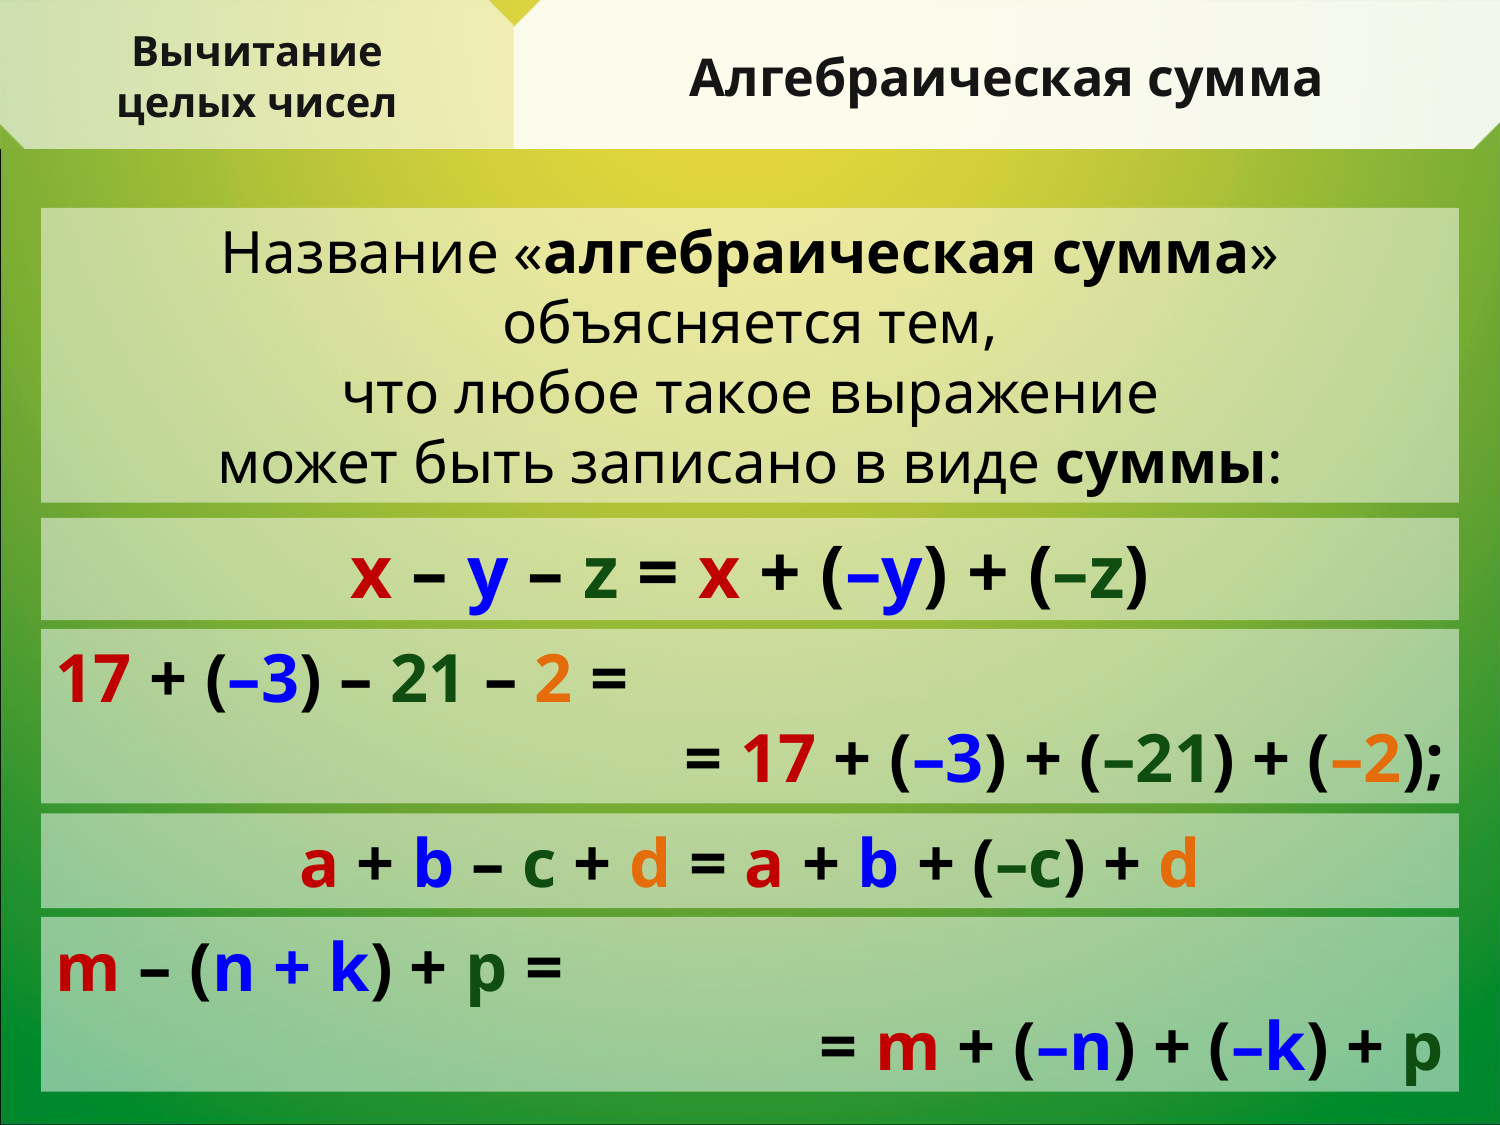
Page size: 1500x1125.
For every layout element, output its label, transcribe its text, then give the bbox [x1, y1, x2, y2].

text_box Название «алгебраическая сумма» объясняется тем, что любое такое выражение может быть записано в виде суммы: [41, 207, 1459, 503]
text_box a + b – c + d = a + b + (–c) + d [41, 813, 1459, 909]
picture [0, 0, 1500, 1125]
text_box 17 + (–3) – 21 – 2 = = 17 + (–3) + (–21) + (–2); [41, 628, 1459, 804]
text_box m – (n + k) + p = = m + (–n) + (–k) + p [41, 916, 1459, 1092]
text_box х – y – z = х + (–y) + (–z) [41, 517, 1459, 621]
